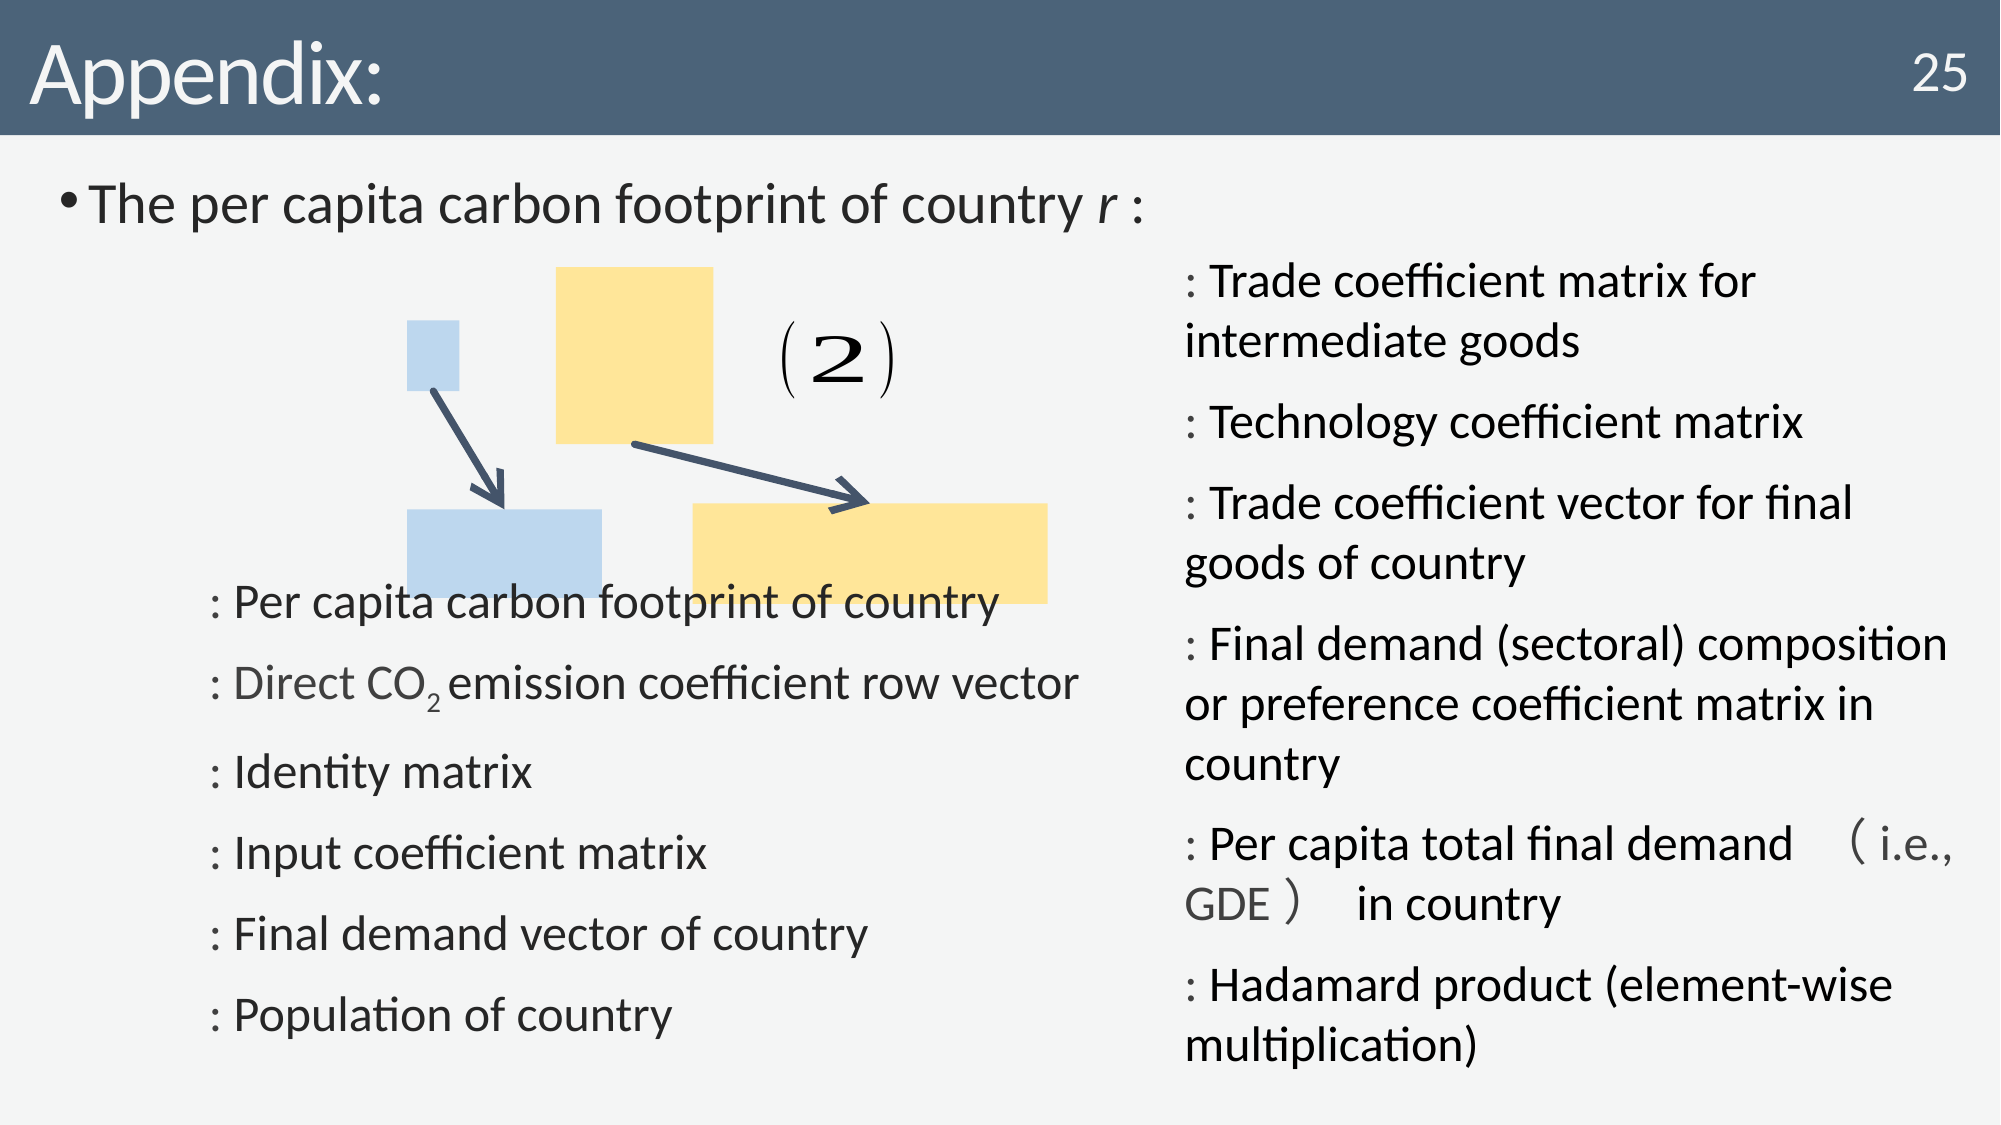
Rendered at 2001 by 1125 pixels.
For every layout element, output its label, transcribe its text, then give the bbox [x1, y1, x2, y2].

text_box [634, 444, 871, 504]
title Appendix: [0, 0, 2000, 135]
text_box [406, 508, 603, 599]
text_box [432, 390, 505, 510]
text_box [692, 502, 1049, 605]
text_box [406, 319, 460, 392]
text_box [555, 266, 714, 445]
